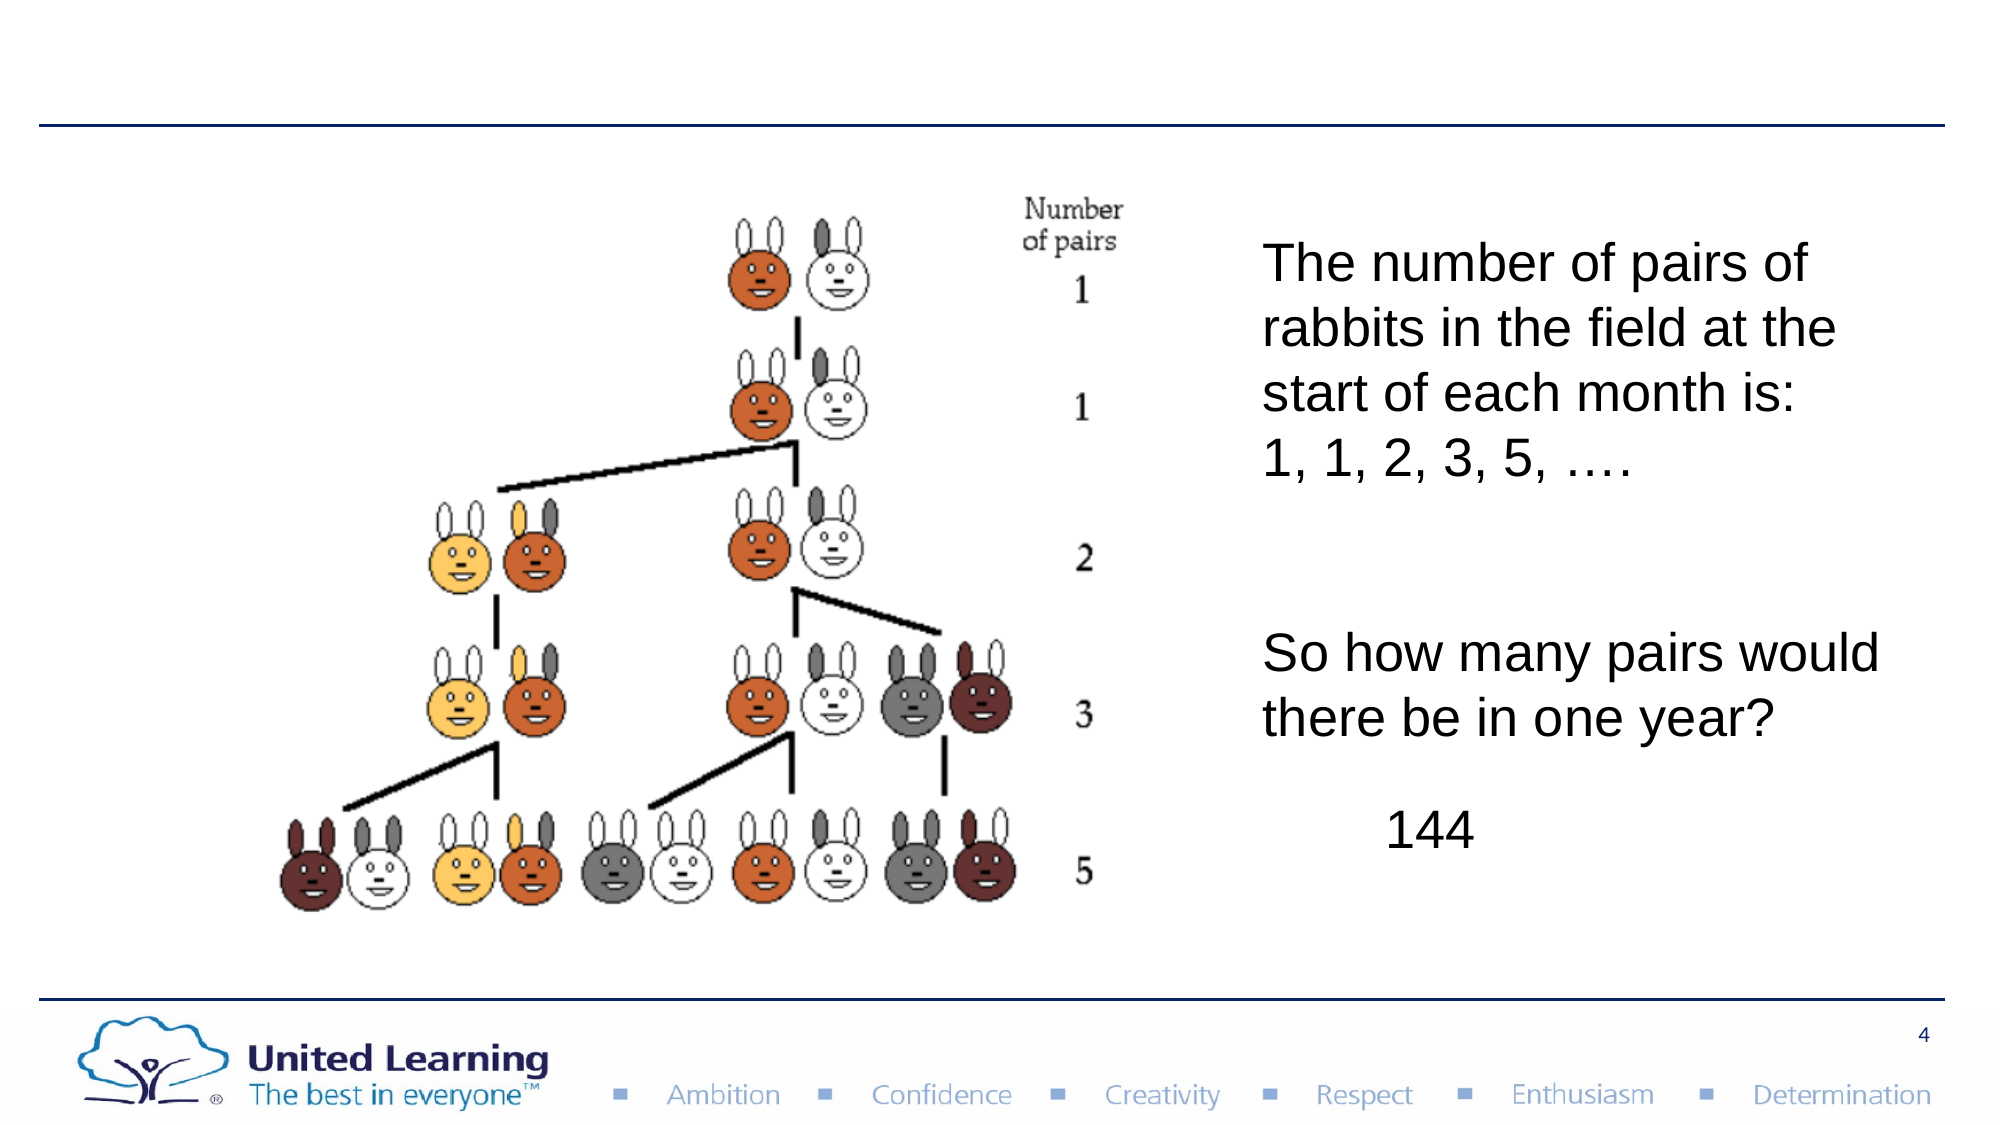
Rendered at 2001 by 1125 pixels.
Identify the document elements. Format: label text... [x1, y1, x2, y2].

text_box 144 [1370, 786, 1733, 867]
text_box The number of pairs of rabbits in the field at the start of each month is: 1, 1, 2, 3, 5, …. So how many pairs would there be in one year? [1292, 219, 1910, 755]
slide_number 4 [1478, 1003, 1945, 1064]
picture [0, 1011, 2000, 1125]
picture [148, 172, 1288, 923]
